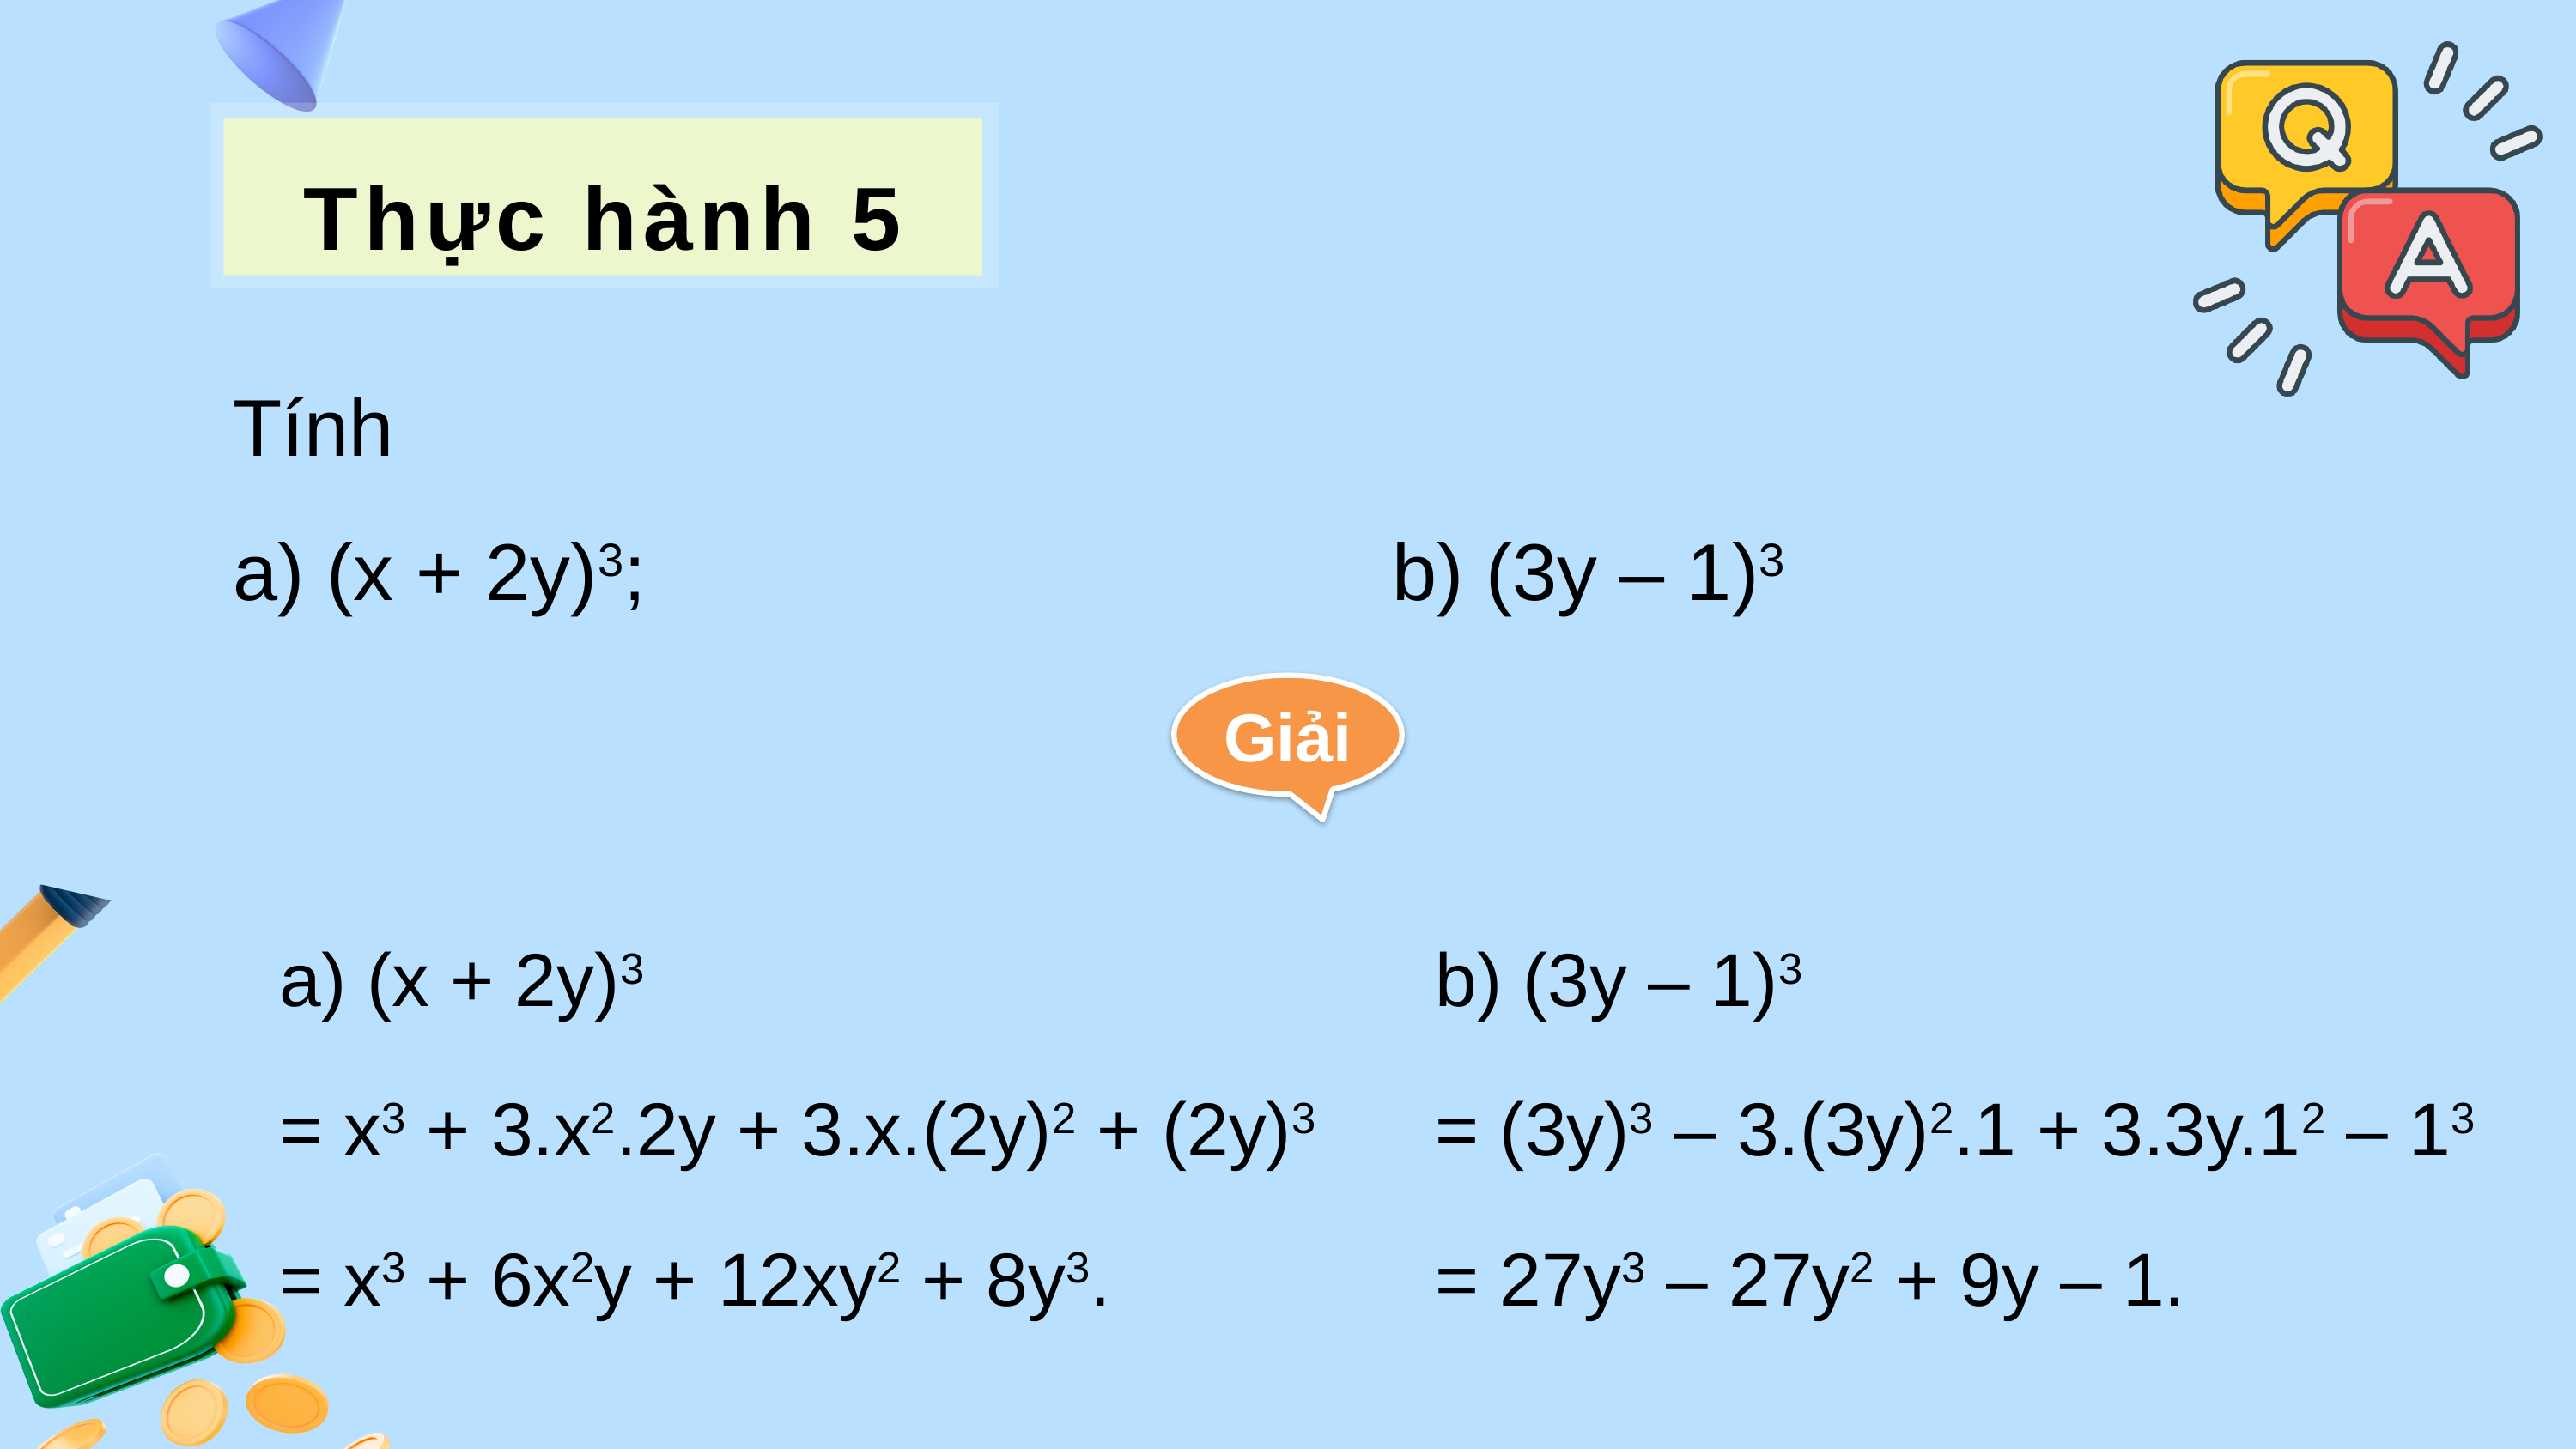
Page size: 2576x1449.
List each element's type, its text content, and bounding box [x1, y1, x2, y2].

text_box a) Cho x + y = 12 và xy = 35. Tính (x – y)2 b) Cho x – y = 8 và xy = 20. Tính (x + y)3 c) Cho x + y = 5 và xy = 6. Tính x3 + y3 d) Cho x – y = 3 và xy = 40. Tính x3 – y3 [188, 98, 1018, 298]
text_box b) (3y – 1)3 = (3y)3 – 3.(3y)2.1 + 3.3y.12 – 13 = 27y3 – 27y2 + 9y – 1. [1422, 880, 2537, 1327]
text_box a) (x + 2y)3 = x3 + 3.x2.2y + 3.x.(2y)2 + (2y)3 = x3 + 6x2y + 12xy2 + 8y3. [266, 880, 1382, 1327]
text_box [0, 875, 139, 1228]
text_box Tính a) (x + 2y)3; b) (3y – 1)3 [220, 320, 2259, 623]
picture [2189, 40, 2545, 397]
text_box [194, 100, 1012, 288]
text_box Giải [1171, 672, 1405, 822]
text_box [215, 0, 354, 99]
text_box [0, 1153, 391, 1449]
